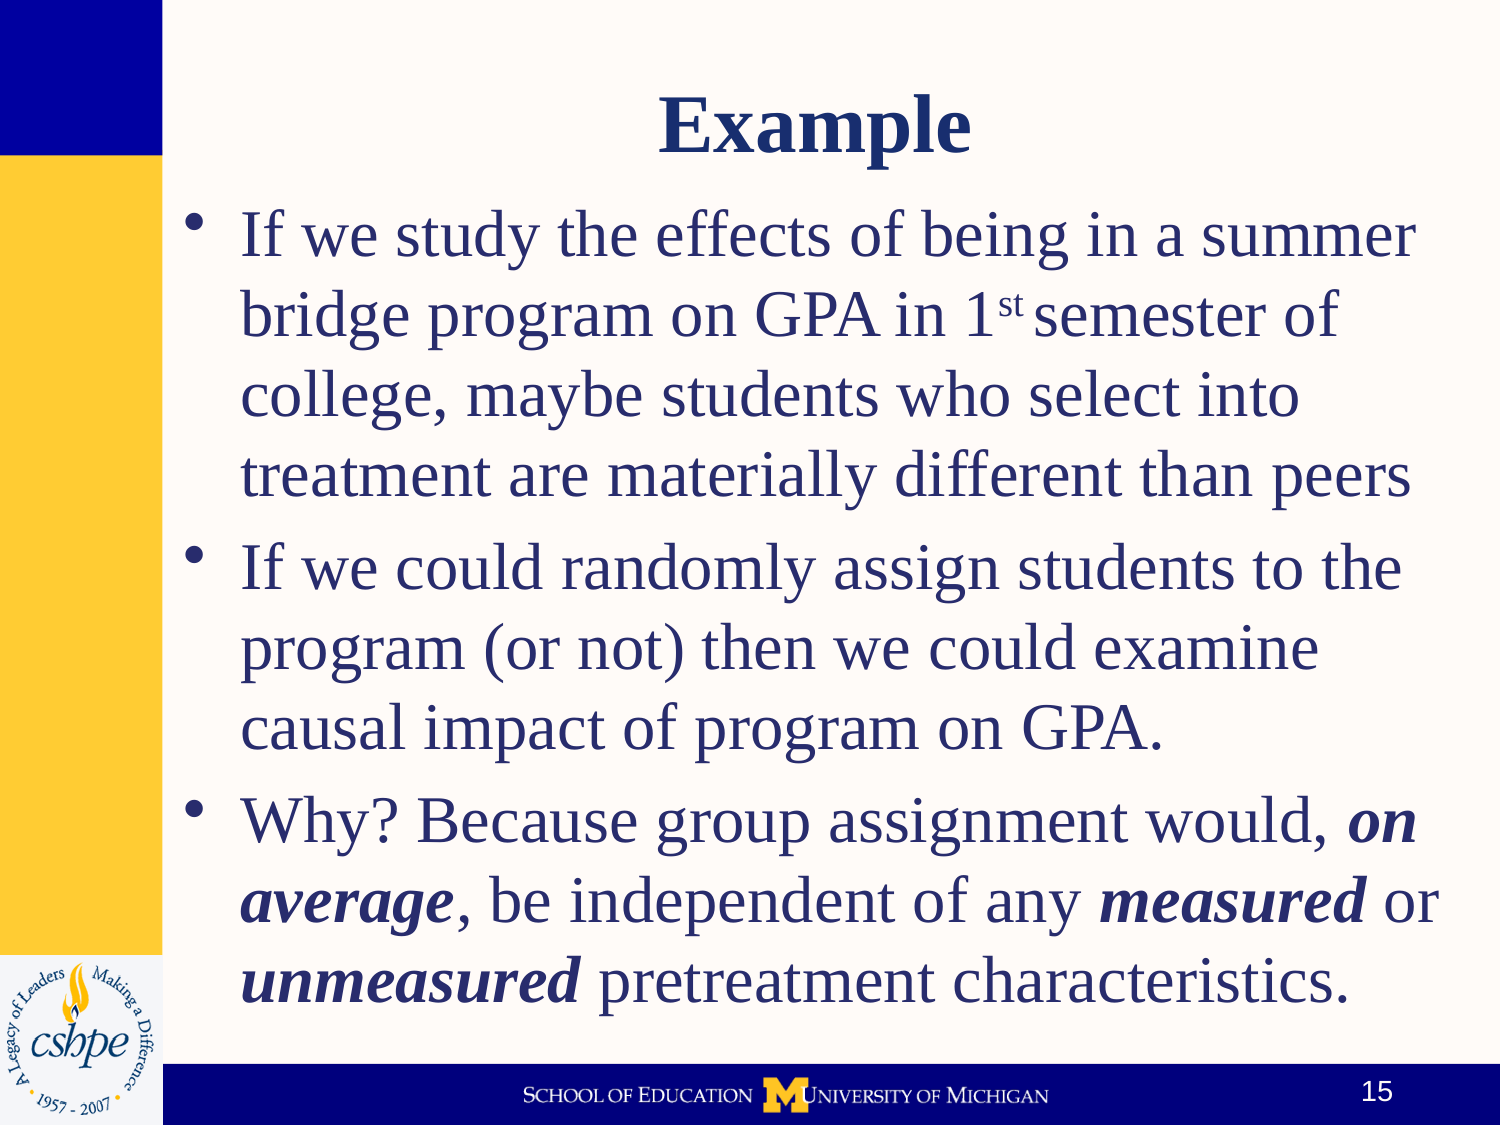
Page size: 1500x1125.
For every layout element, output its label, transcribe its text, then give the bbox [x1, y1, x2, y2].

picture [0, 955, 163, 1125]
list If we study the effects of being in a summer bridge program on GPA in 1st semester of college, maybe students who select into treatment are materially different than peers If we could randomly assign students to the program (or not) then we could examine causal impact of program on GPA. Why? Because group assignment would, on average, be independent of any measured or unmeasured pretreatment characteristics. [168, 182, 1476, 1038]
title Example [162, 24, 1469, 213]
slide_number 15 [1095, 1064, 1409, 1125]
picture [523, 1077, 1049, 1113]
